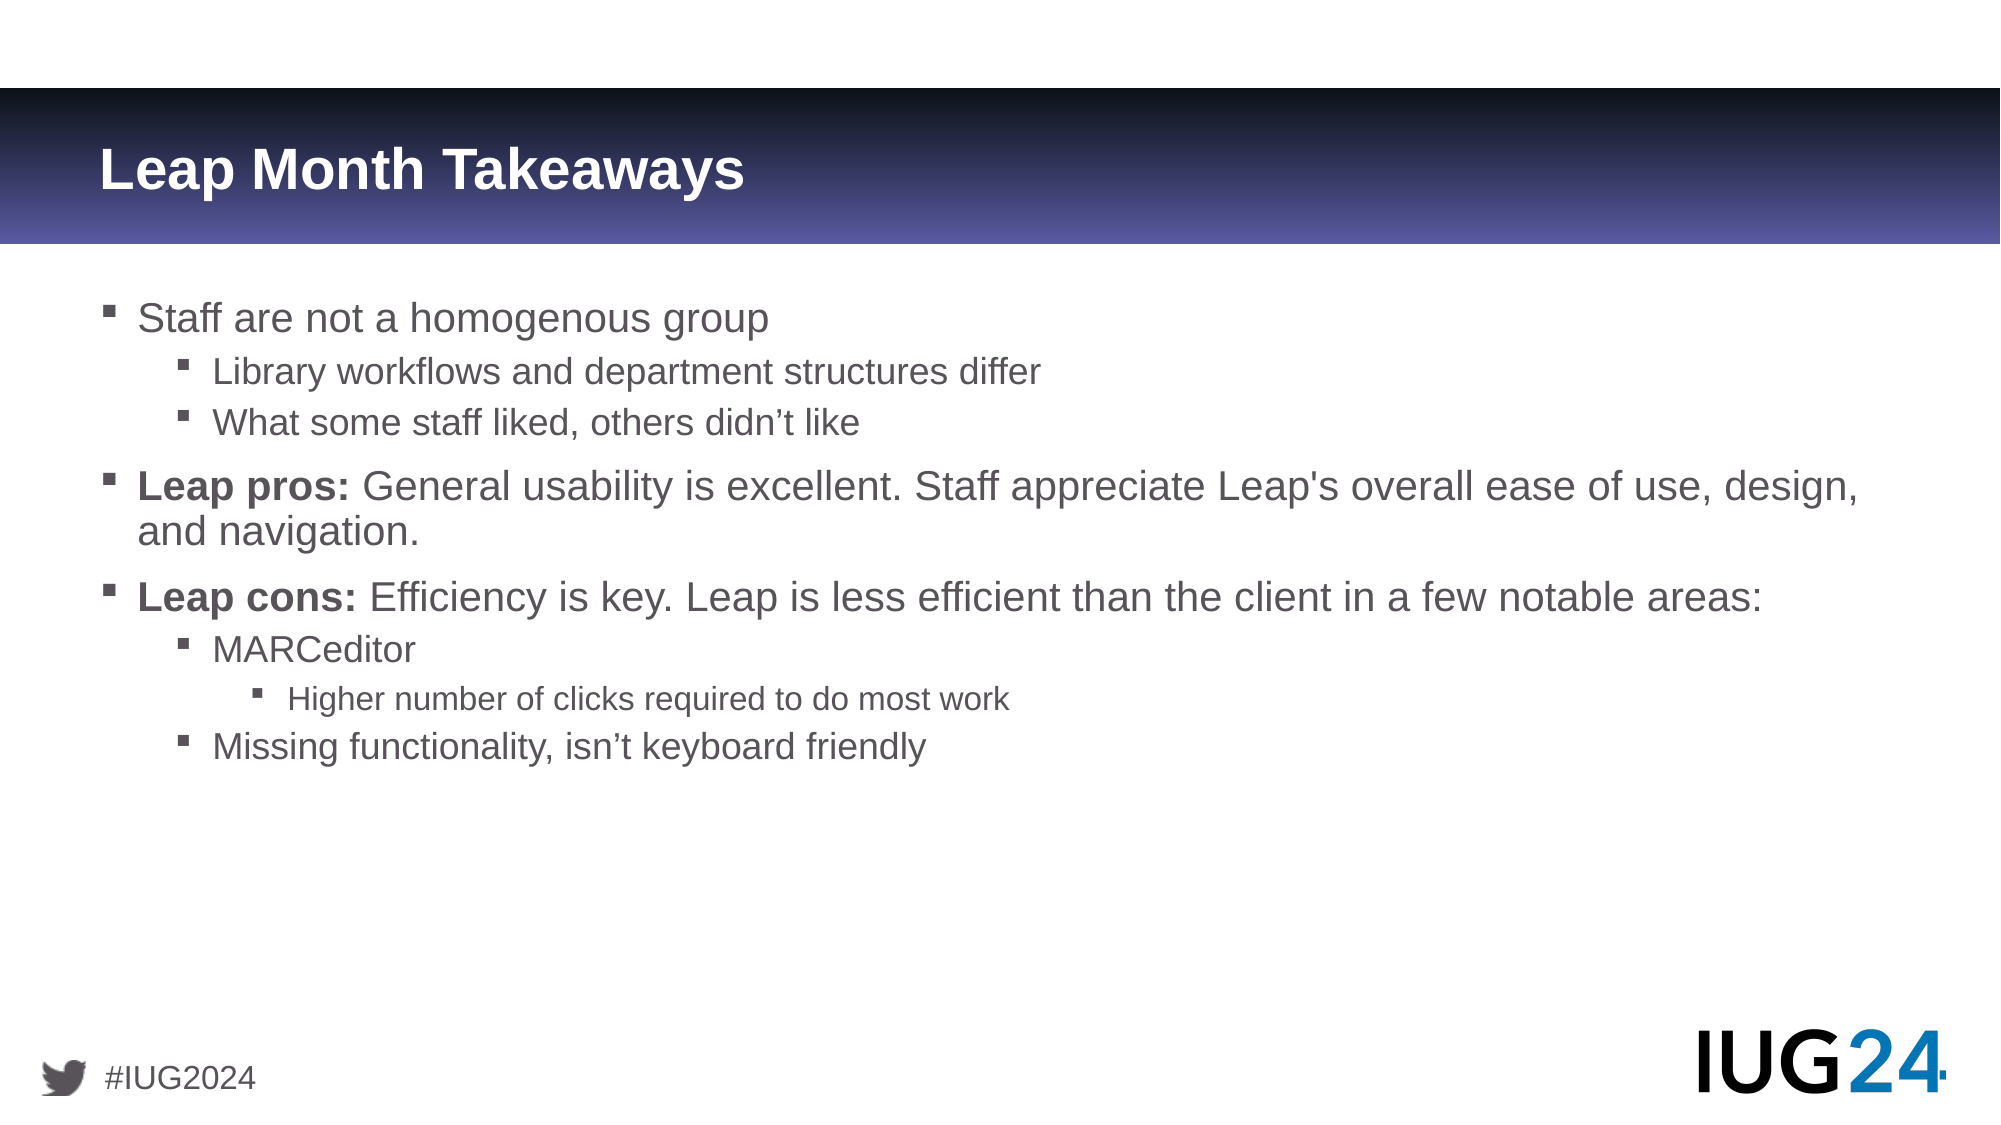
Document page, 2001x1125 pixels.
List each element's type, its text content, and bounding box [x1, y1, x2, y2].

title Leap Month Takeaways [84, 110, 1903, 232]
list Staff are not a homogenous group Library workflows and department structures differ What some staff liked, others didn’t like Leap pros: General usability is excellent. Staff appreciate Leap's overall ease of use, design, and navigation. Leap cons: Efficiency is key. Leap is less efficient than the client in a few notable areas: MARCeditor Higher number of clicks required to do most work Missing functionality, isn’t keyboard friendly [84, 289, 1903, 1014]
picture [1691, 1022, 1957, 1107]
